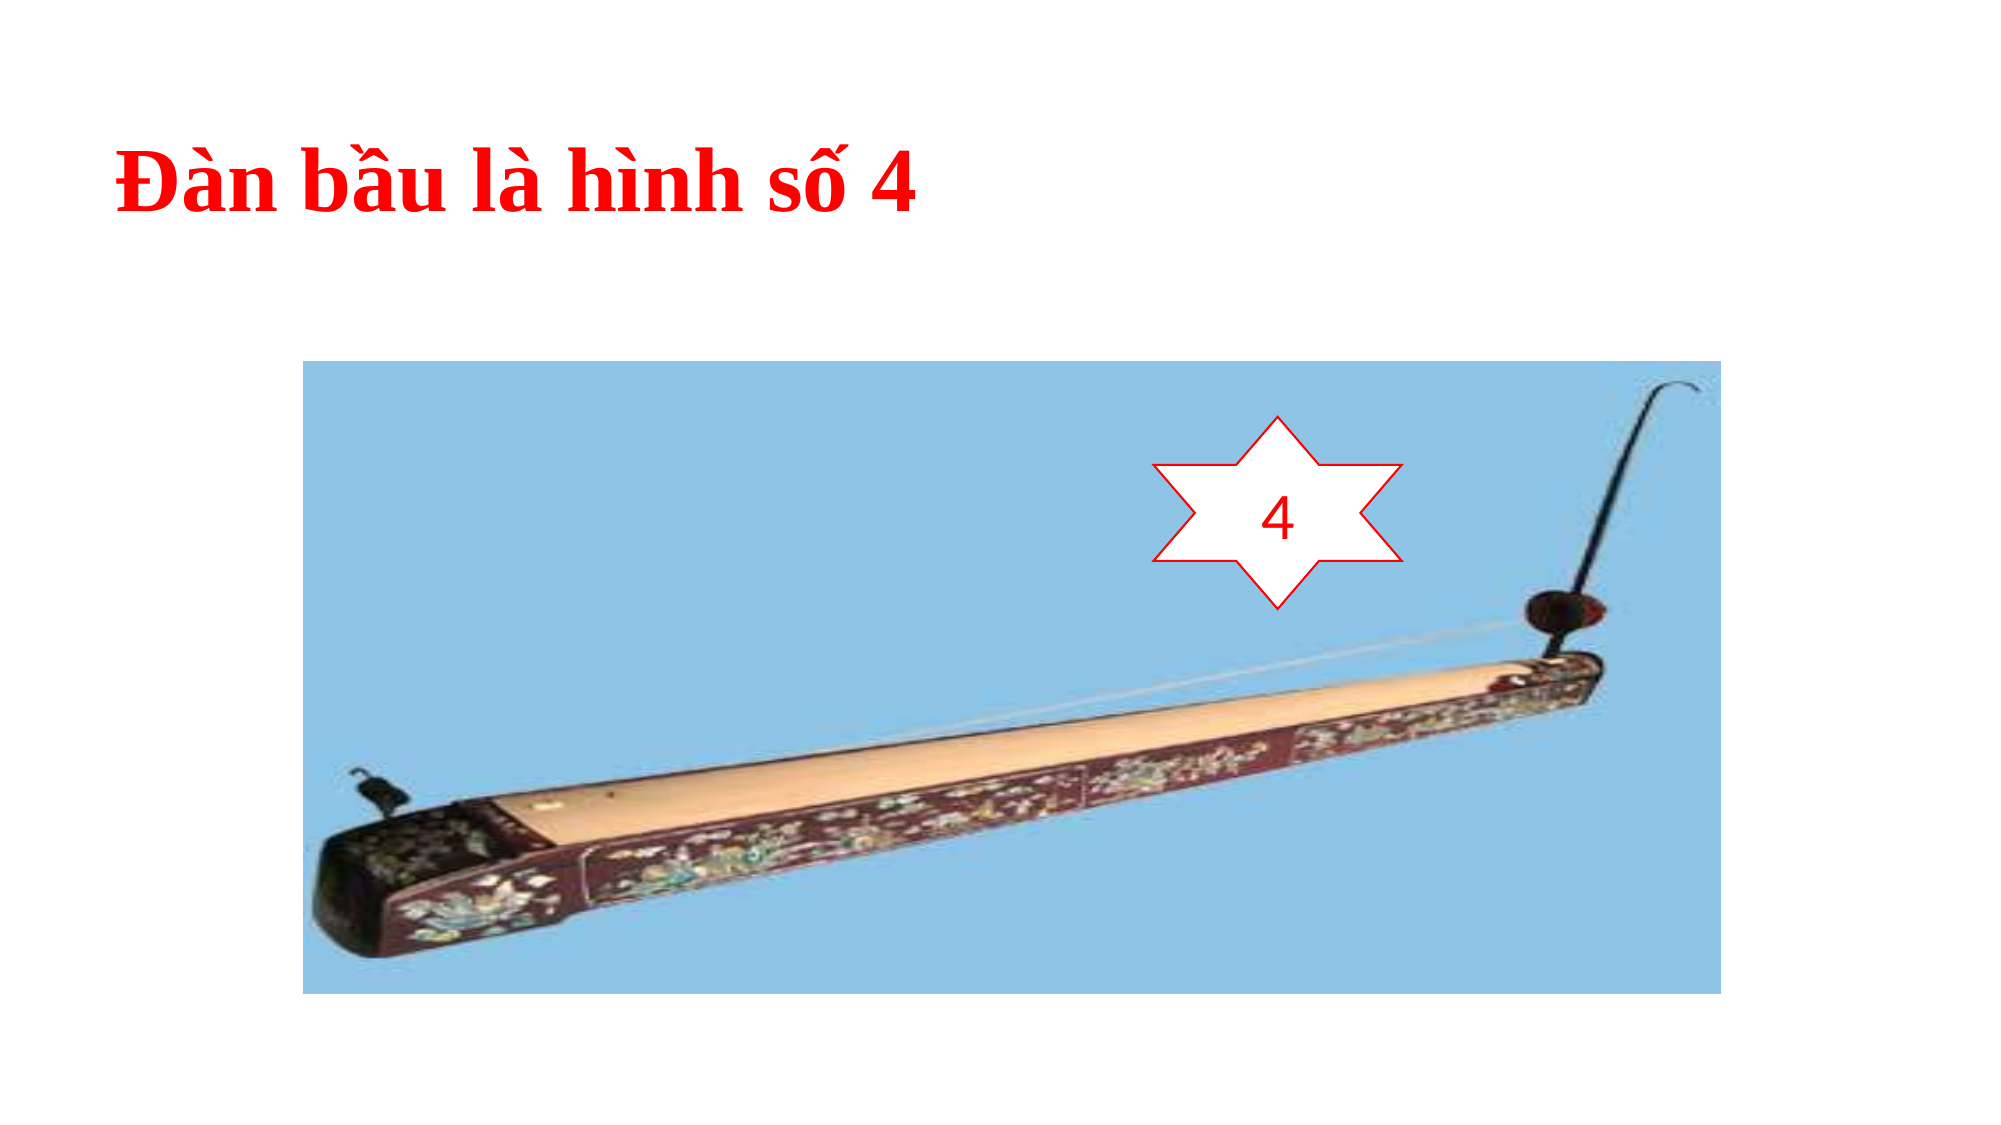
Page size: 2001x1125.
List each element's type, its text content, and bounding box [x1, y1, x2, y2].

picture [303, 361, 1721, 994]
title Đàn bầu là hình số 4 [99, 87, 1900, 275]
